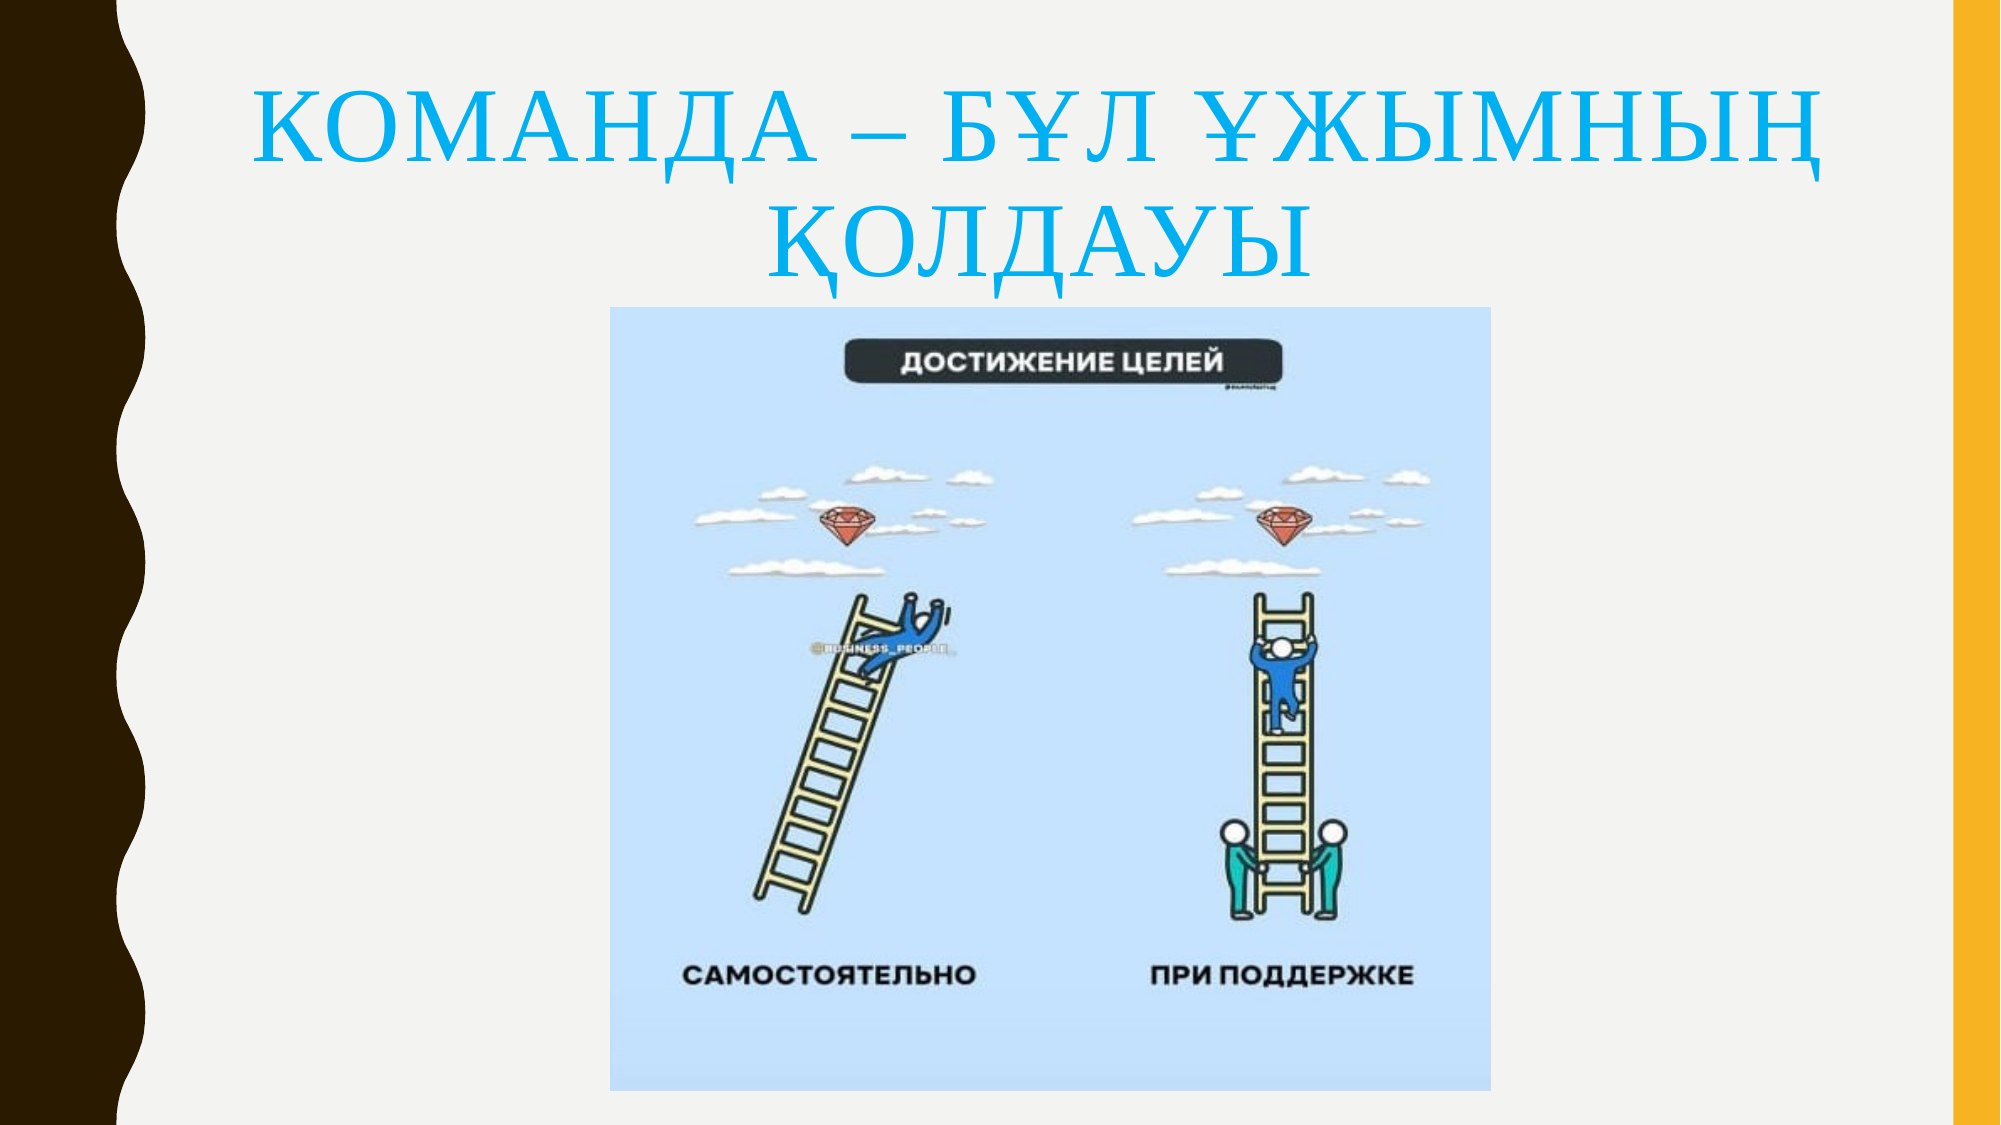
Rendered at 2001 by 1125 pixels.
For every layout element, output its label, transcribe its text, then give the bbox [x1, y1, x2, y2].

title Команда – бұл ұжымның қолдауы [205, 62, 1875, 308]
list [610, 307, 1491, 1091]
